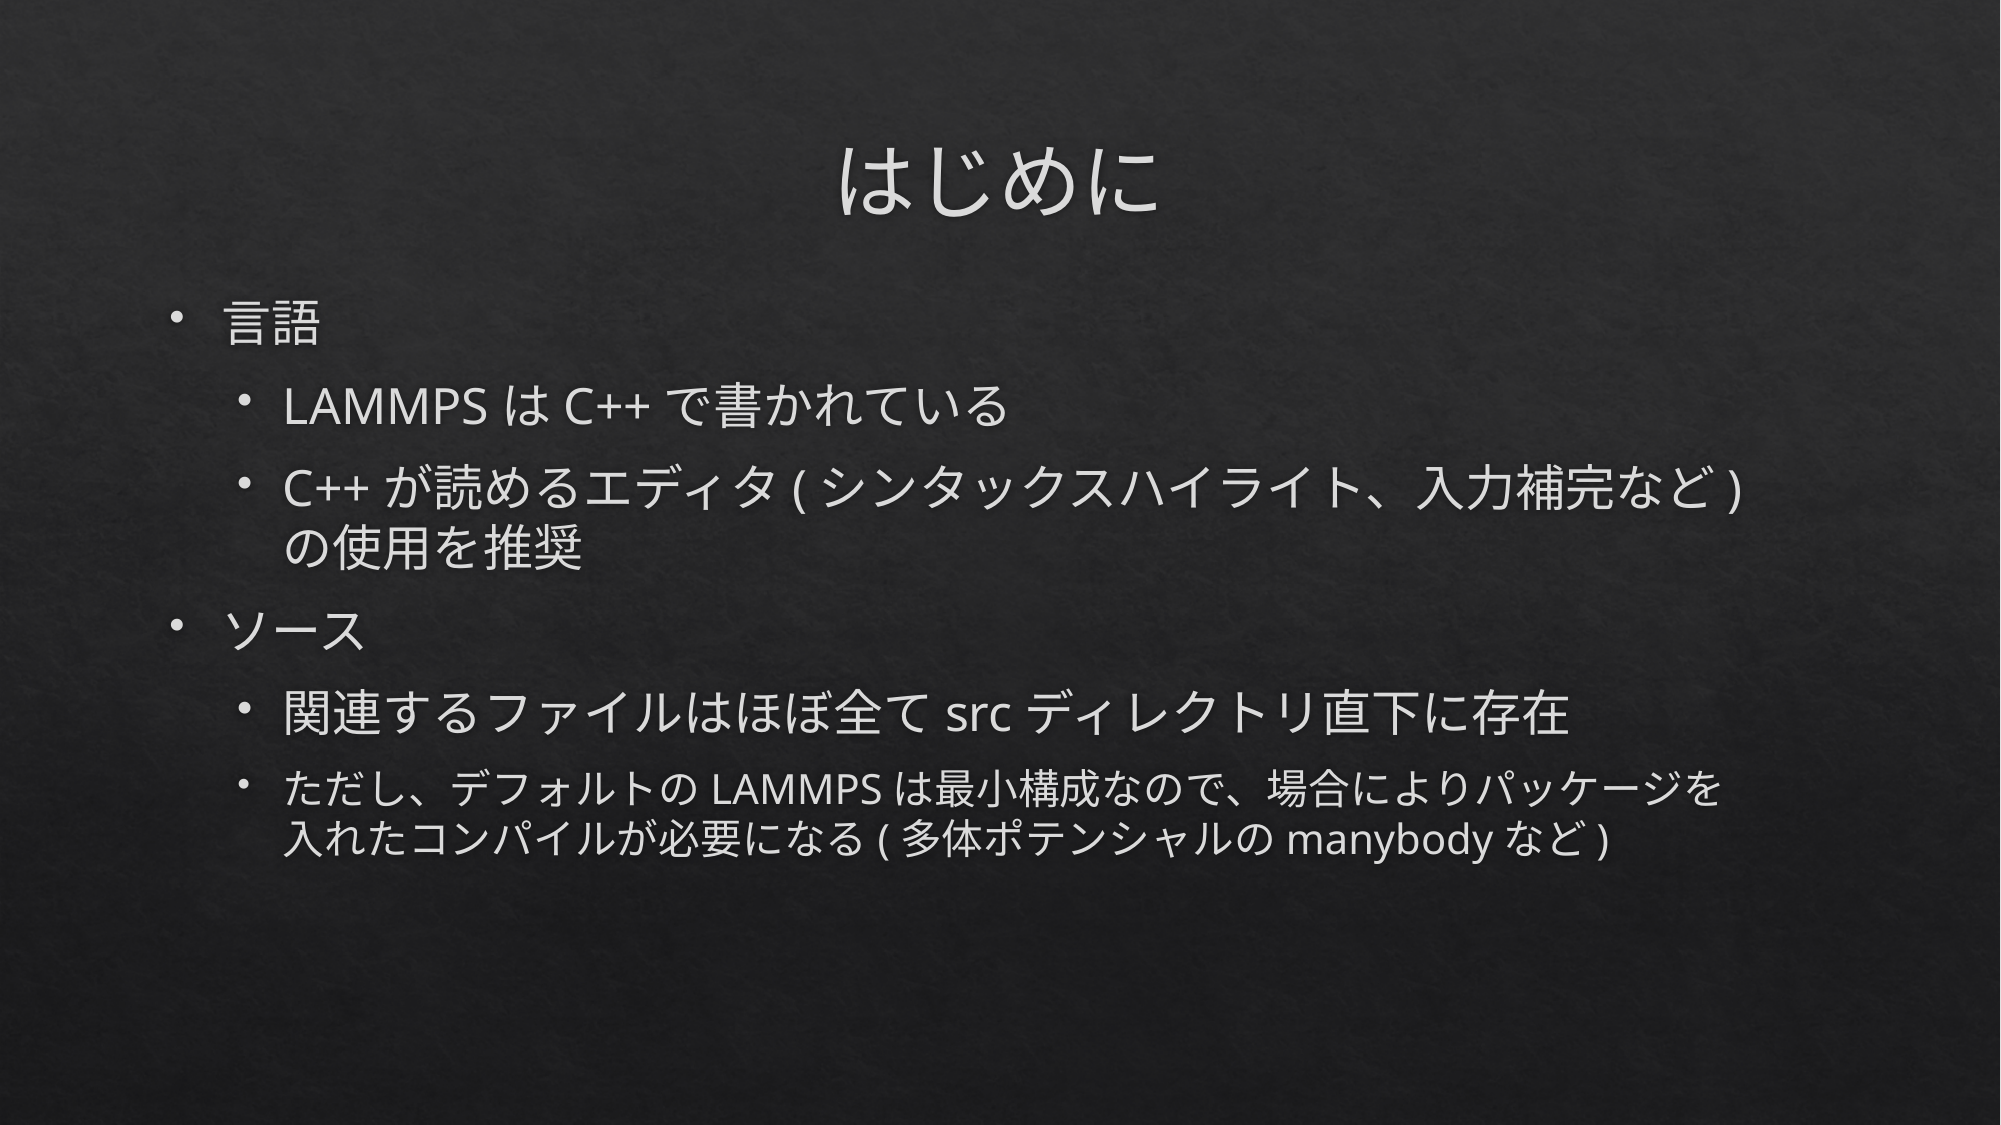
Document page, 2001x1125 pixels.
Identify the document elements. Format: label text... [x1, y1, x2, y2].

title はじめに [149, 99, 1849, 260]
list 言語 LAMMPSはC++で書かれている C++が読めるエディタ(シンタックスハイライト、入力補完など) の使用を推奨 ソース 関連するファイルはほぼ全てsrcディレクトリ直下に存在 ただし、デフォルトのLAMMPSは最小構成なので、場合によりパッケージを 入れたコンパイルが必要になる(多体ポテンシャルのmanybodyなど) [149, 284, 1849, 950]
